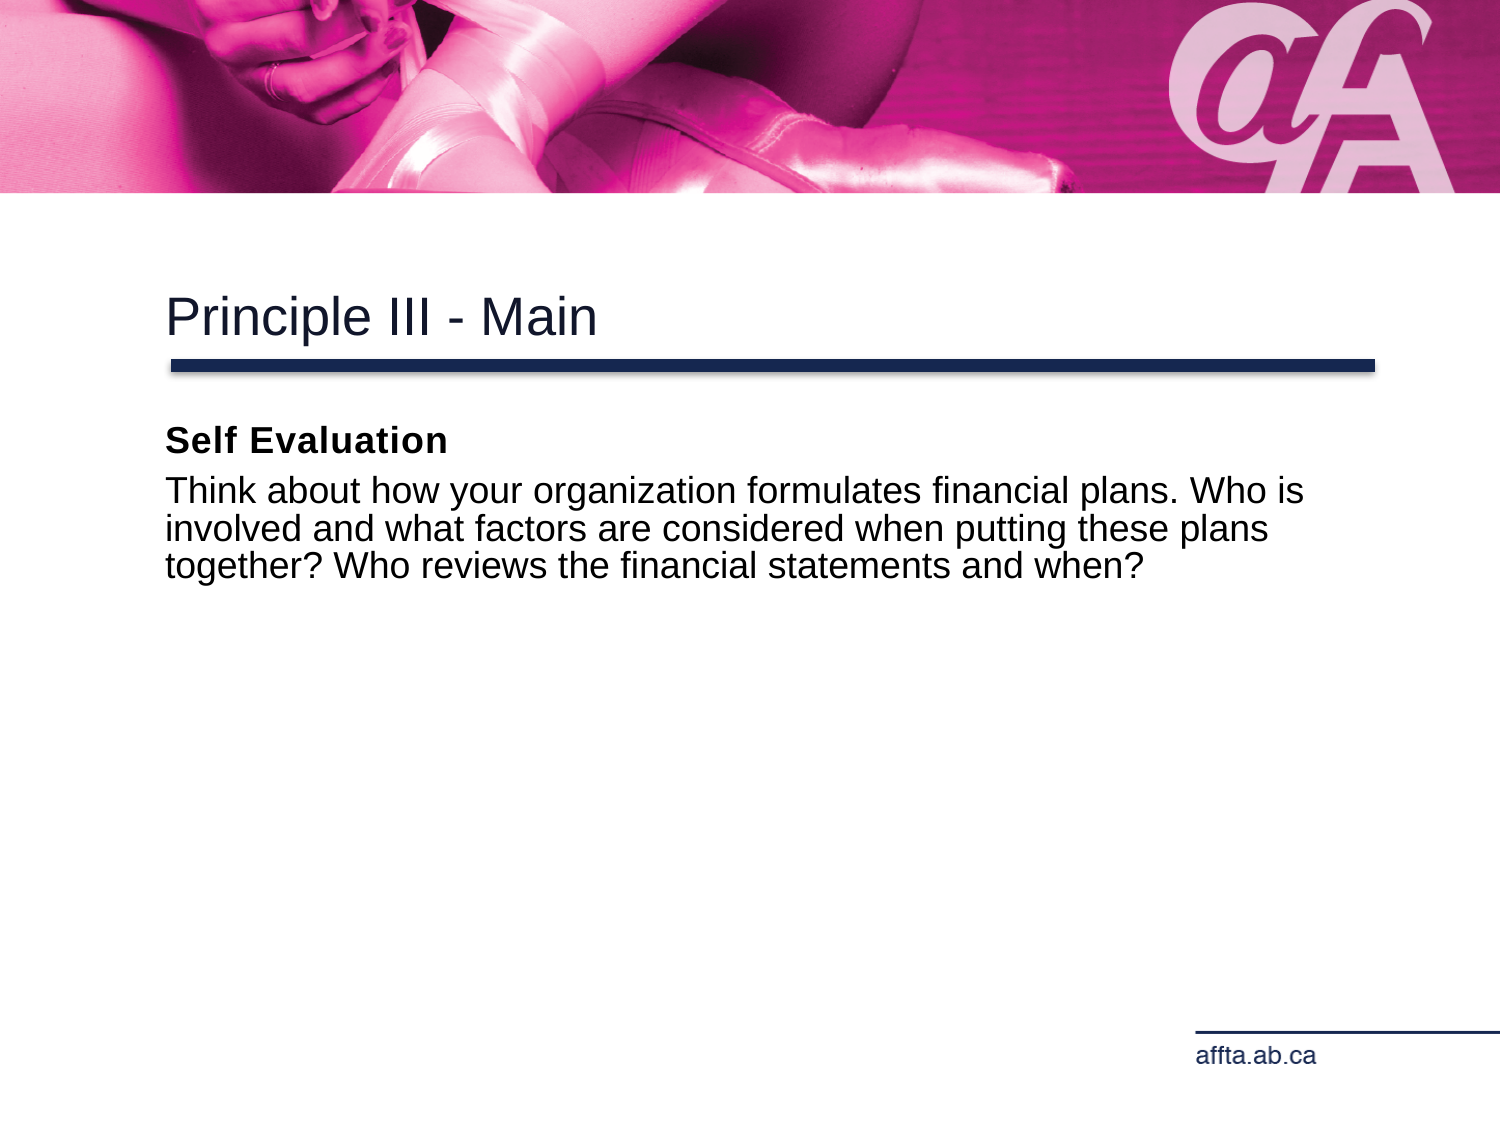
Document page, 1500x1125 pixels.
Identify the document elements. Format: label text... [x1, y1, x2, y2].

picture [0, 0, 1500, 1125]
list Principle III - Main Self Evaluation Think about how your organization formulates financial plans. Who is involved and what factors are considered when putting these plans together? Who reviews the financial statements and when? [75, 273, 1425, 1017]
